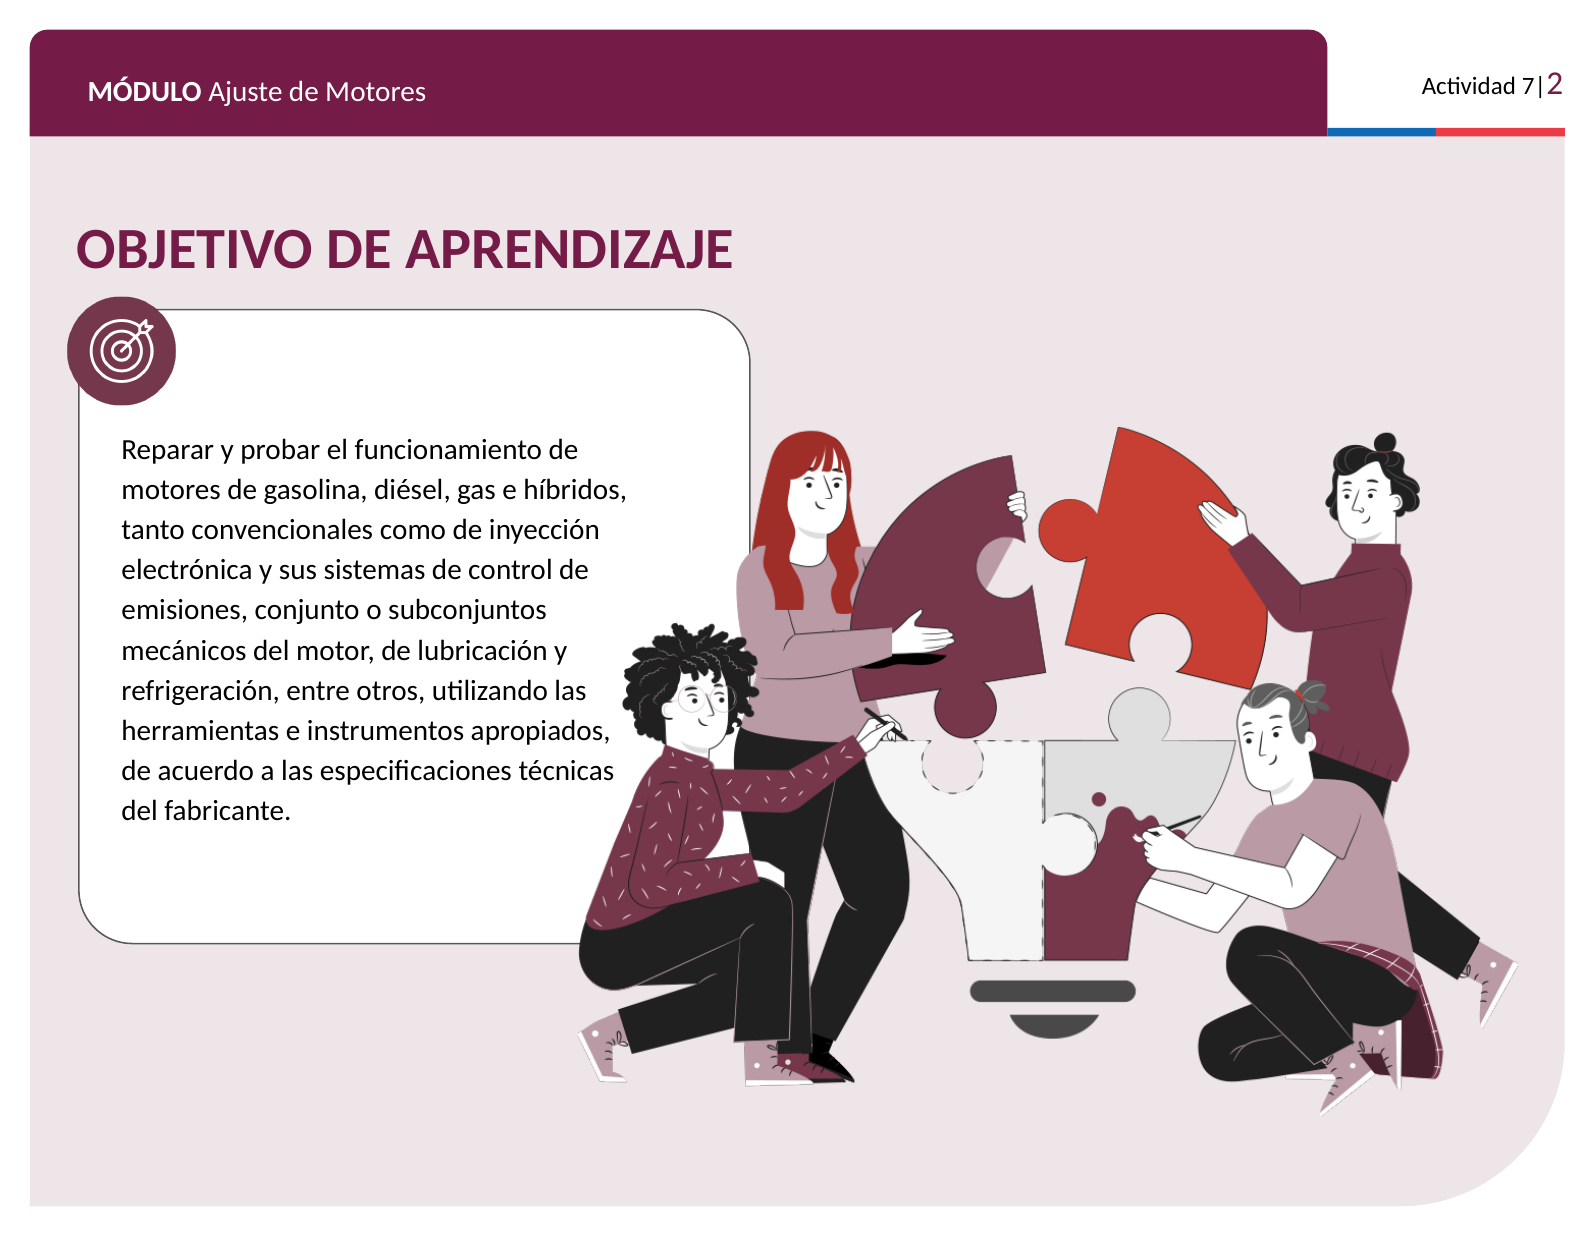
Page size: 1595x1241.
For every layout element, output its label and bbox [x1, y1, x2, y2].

text_box [61, 207, 1532, 1122]
